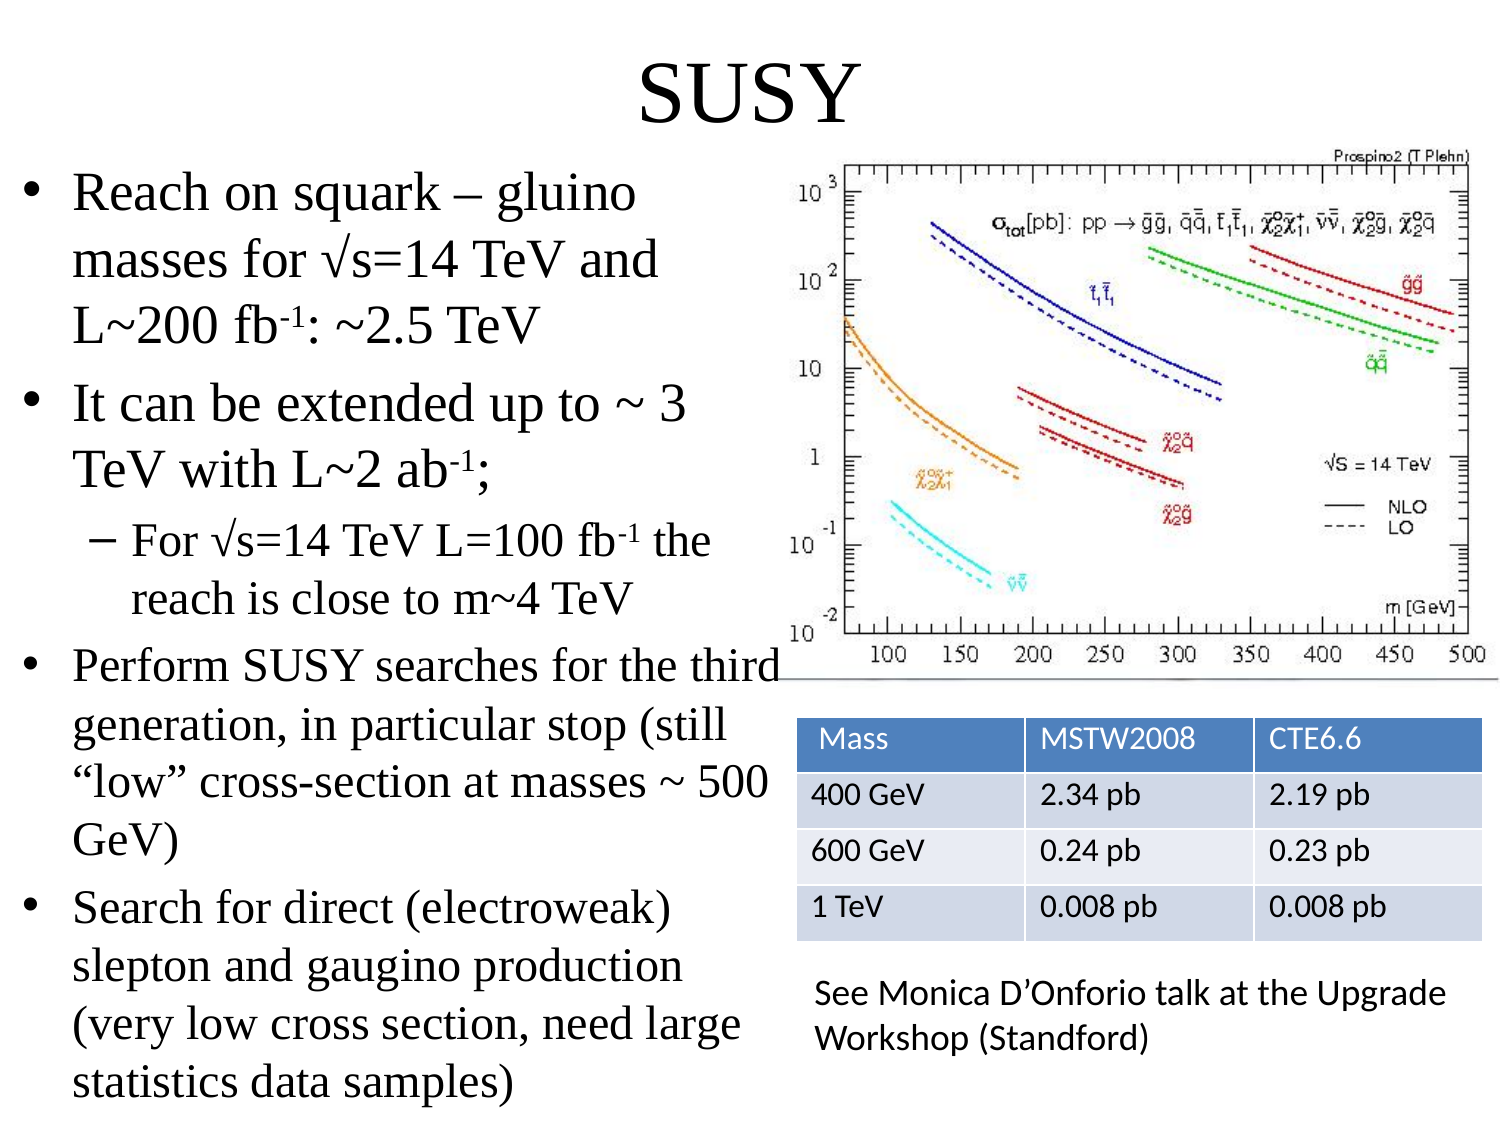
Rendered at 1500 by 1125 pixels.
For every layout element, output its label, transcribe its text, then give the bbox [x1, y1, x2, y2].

table_cell 0.008 pb [1026, 886, 1253, 941]
table_header MSTW2008 [1026, 743, 1253, 772]
list Reach on squark – gluino masses for √s=14 TeV and L~200 fb-1: ~2.5 TeV It can be extended up to ~ 3 TeV with L~2 ab-1; For √s=14 TeV L=100 fb-1 the reach is close to m~4 TeV Perform SUSY searches for the third generation, in particular stop (still “low” cross-section at masses ~ 500 GeV) Search for direct (electroweak) slepton and gaugino production (very low cross section, need large statistics data samples) [7, 147, 800, 1125]
table_cell 2.19 pb [1255, 774, 1482, 828]
table_header CTE6.6 [1255, 743, 1482, 772]
table_header Mass [797, 743, 1024, 772]
table_cell 2.34 pb [1026, 774, 1253, 828]
table_cell 400 GeV [797, 774, 1024, 828]
picture [778, 147, 1500, 736]
table_cell 0.23 pb [1255, 830, 1482, 884]
title SUSY [75, 25, 1425, 147]
table_cell 0.008 pb [1255, 886, 1482, 941]
text_box See Monica D’Onforio talk at the Upgrade Workshop (Standford) [799, 960, 1500, 1065]
table_cell 0.24 pb [1026, 830, 1253, 884]
table_cell 600 GeV [797, 830, 1024, 884]
table_cell 1 TeV [797, 886, 1024, 941]
